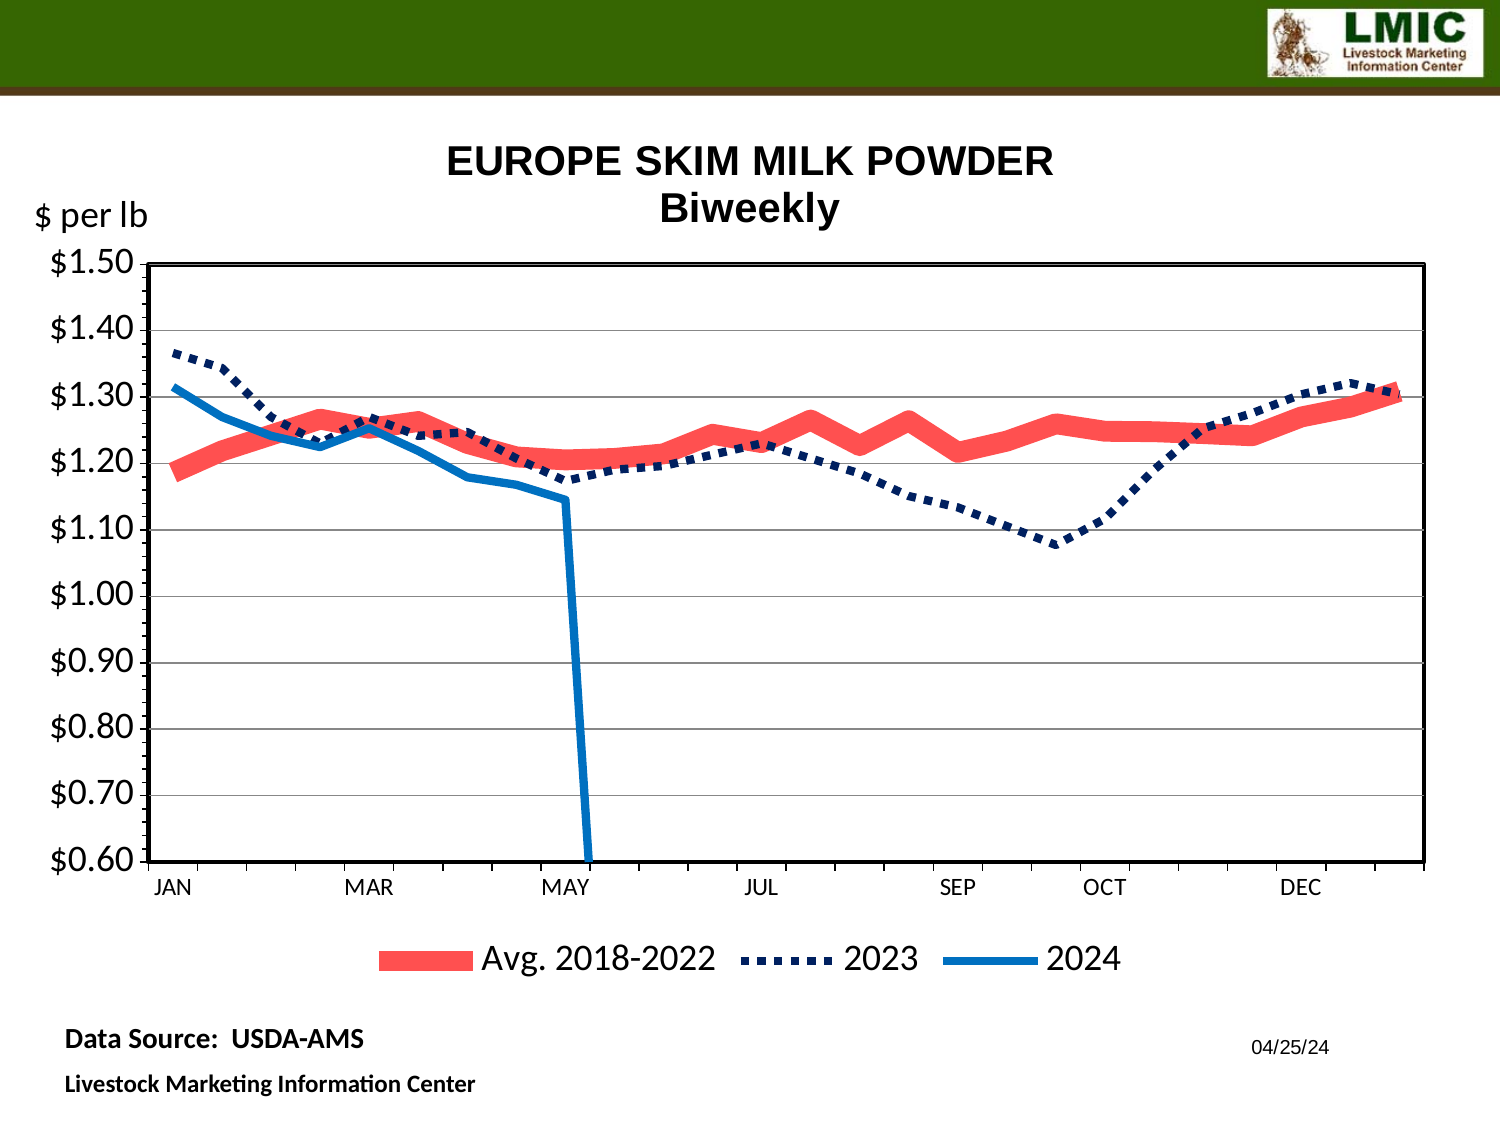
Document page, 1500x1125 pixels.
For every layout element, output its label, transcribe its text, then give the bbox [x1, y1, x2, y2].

chart [24, 99, 1476, 988]
picture [0, 0, 1500, 1125]
text_box Data Source: USDA-AMS Livestock Marketing Information Center [49, 1012, 725, 1105]
